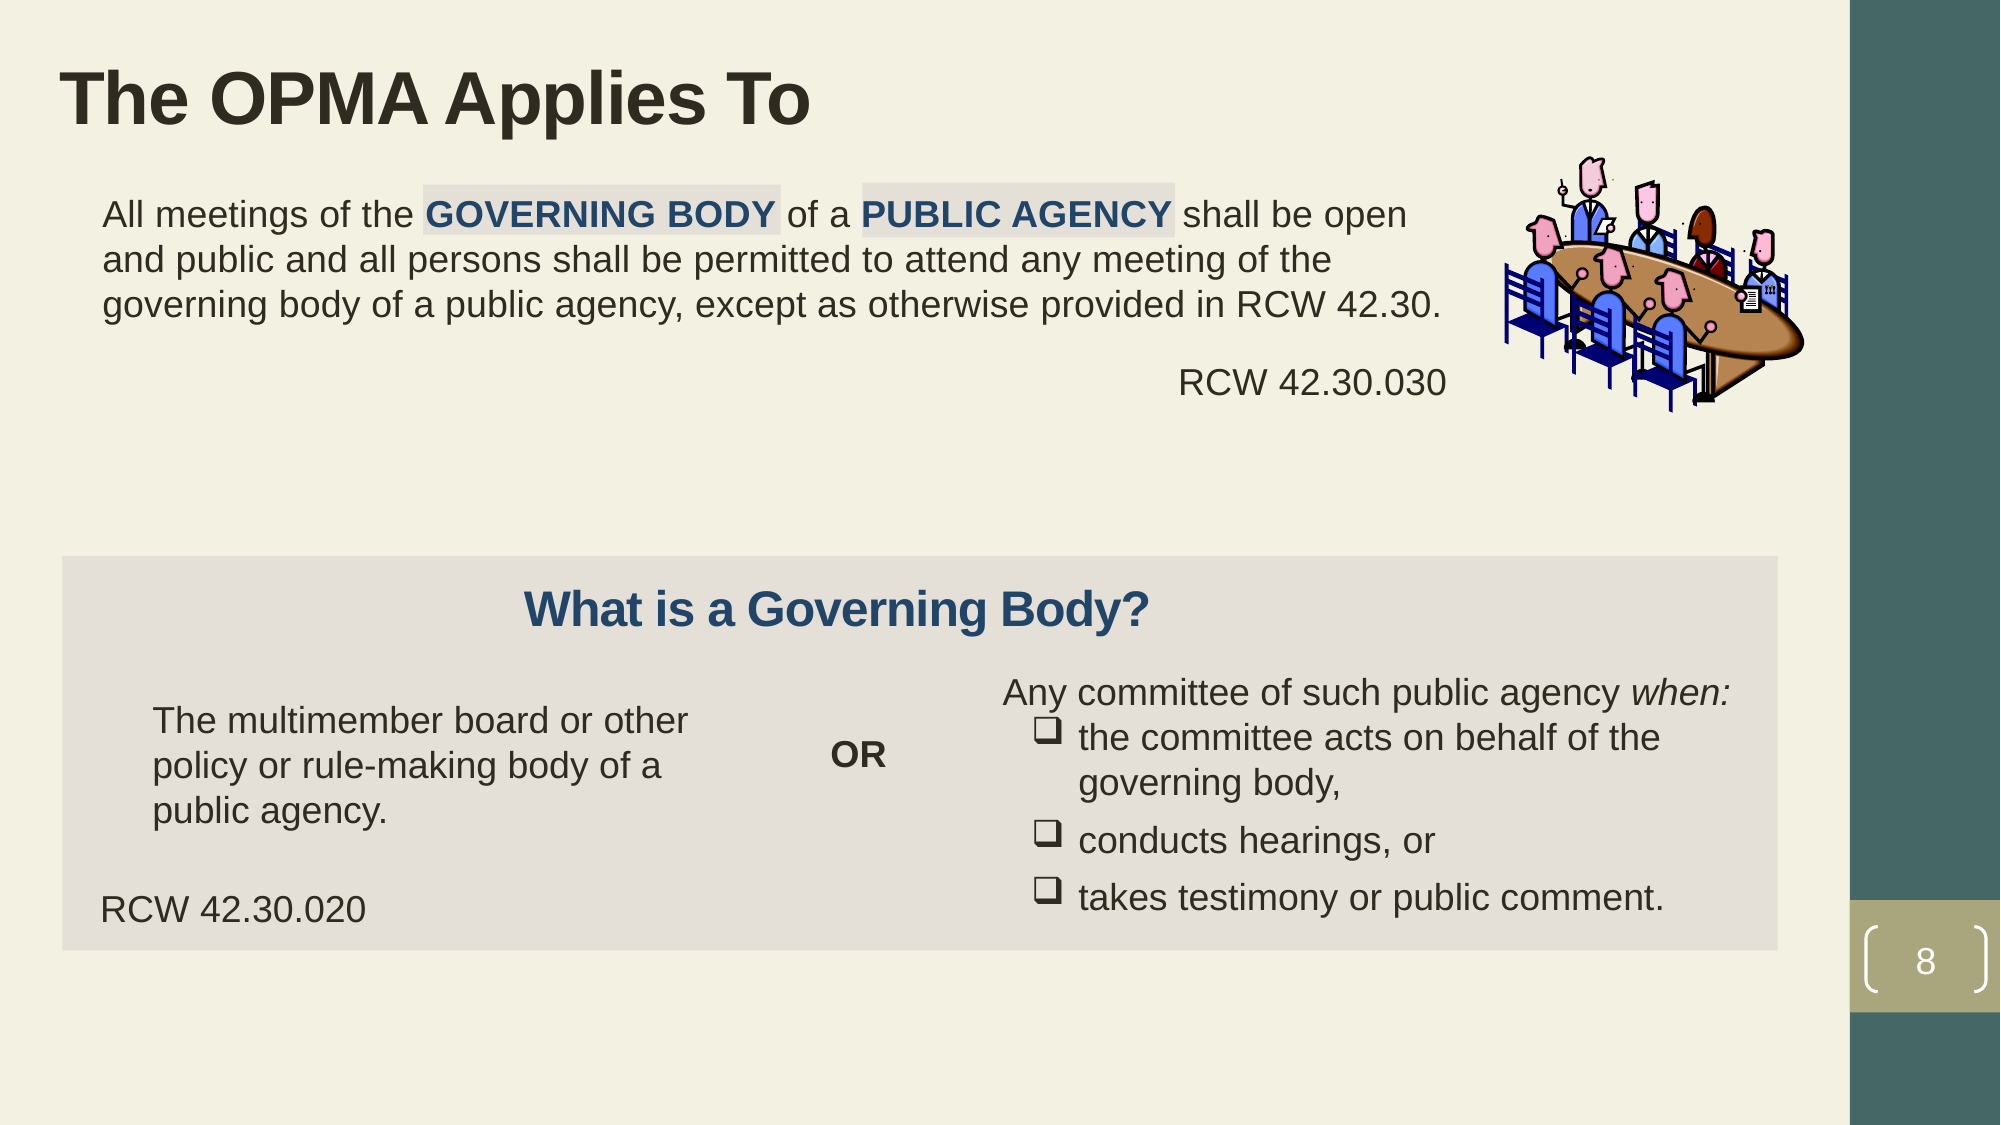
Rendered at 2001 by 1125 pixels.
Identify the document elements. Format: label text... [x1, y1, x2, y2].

text_box [60, 554, 1780, 952]
text_box The multimember board or other policy or rule-making body of a public agency. [137, 688, 783, 838]
text_box The OPMA Applies To [44, 52, 1635, 270]
text_box OR [815, 722, 904, 783]
text_box What is a Governing Body? [487, 576, 1188, 794]
picture [1504, 154, 1806, 414]
slide_number 8 [1864, 925, 1988, 994]
text_box RCW 42.30.020 [71, 878, 382, 938]
text_box All meetings of the governing body of a public agency shall be open and public and all persons shall be permitted to attend any meeting of the governing body of a public agency, except as otherwise provided in RCW 42.30. RCW 42.30.030 [87, 182, 1462, 441]
text_box Any committee of such public agency when: the committee acts on behalf of the governing body, conducts hearings, or takes testimony or public comment. [987, 638, 1778, 926]
